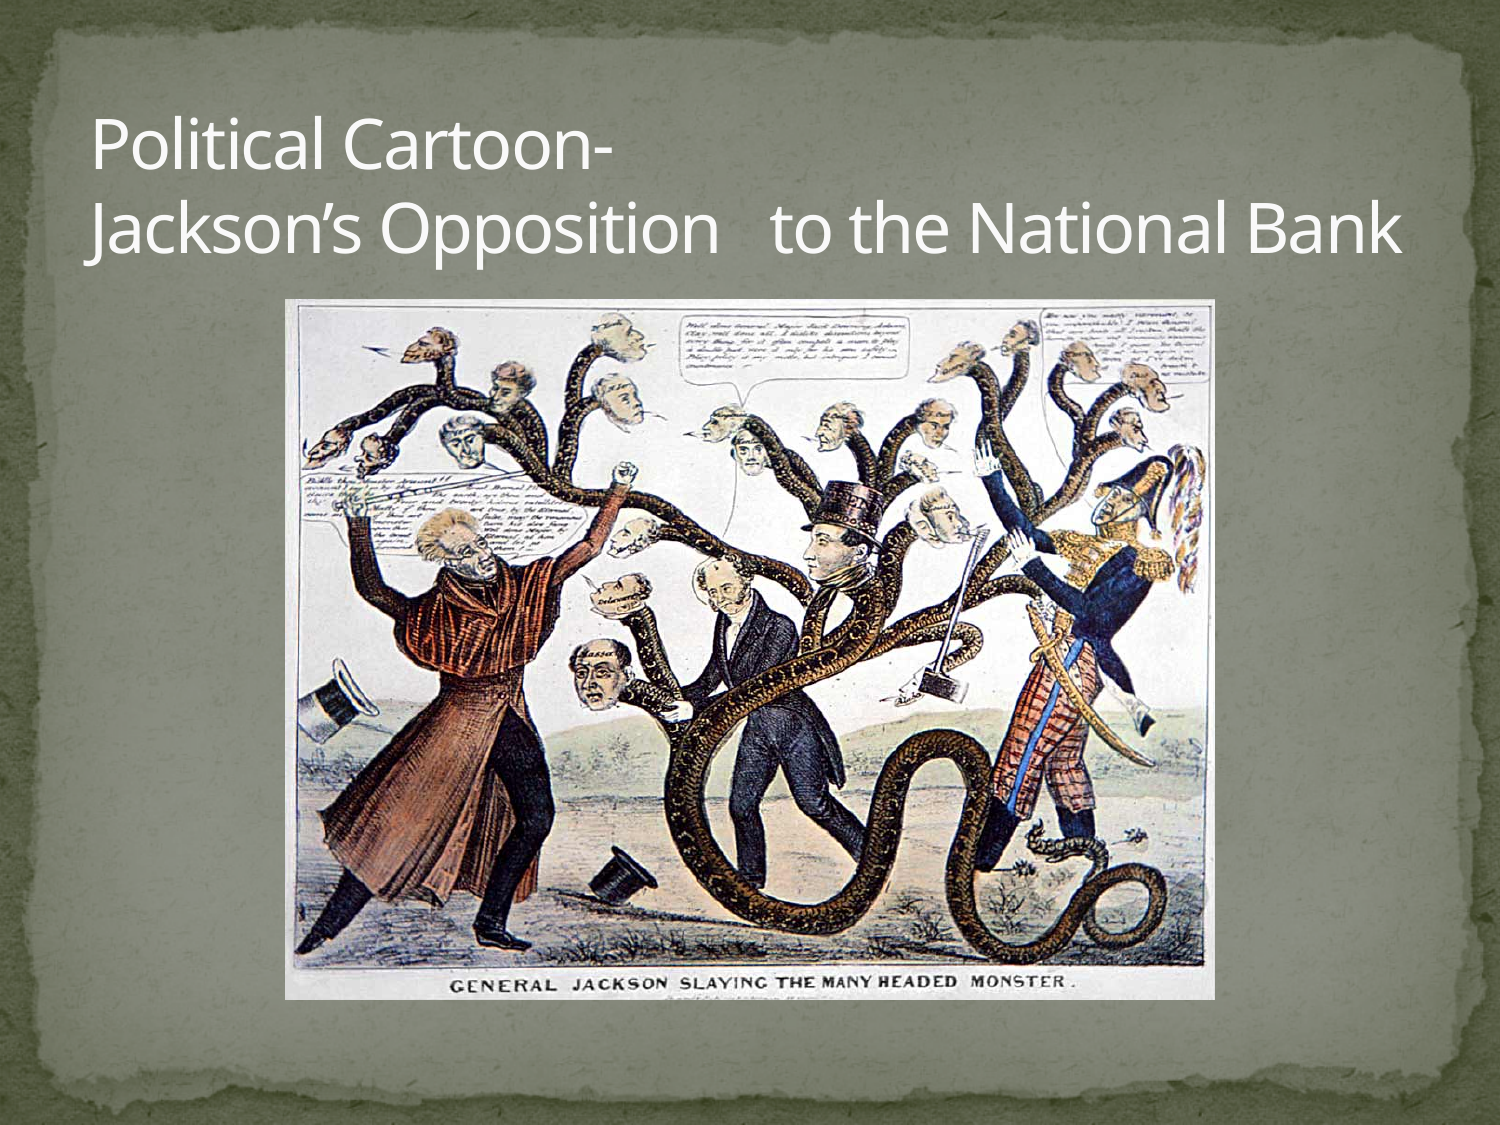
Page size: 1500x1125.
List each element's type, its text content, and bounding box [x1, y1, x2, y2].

title Political Cartoon- Jackson’s Opposition to the National Bank [74, 24, 1425, 275]
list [287, 301, 1213, 998]
